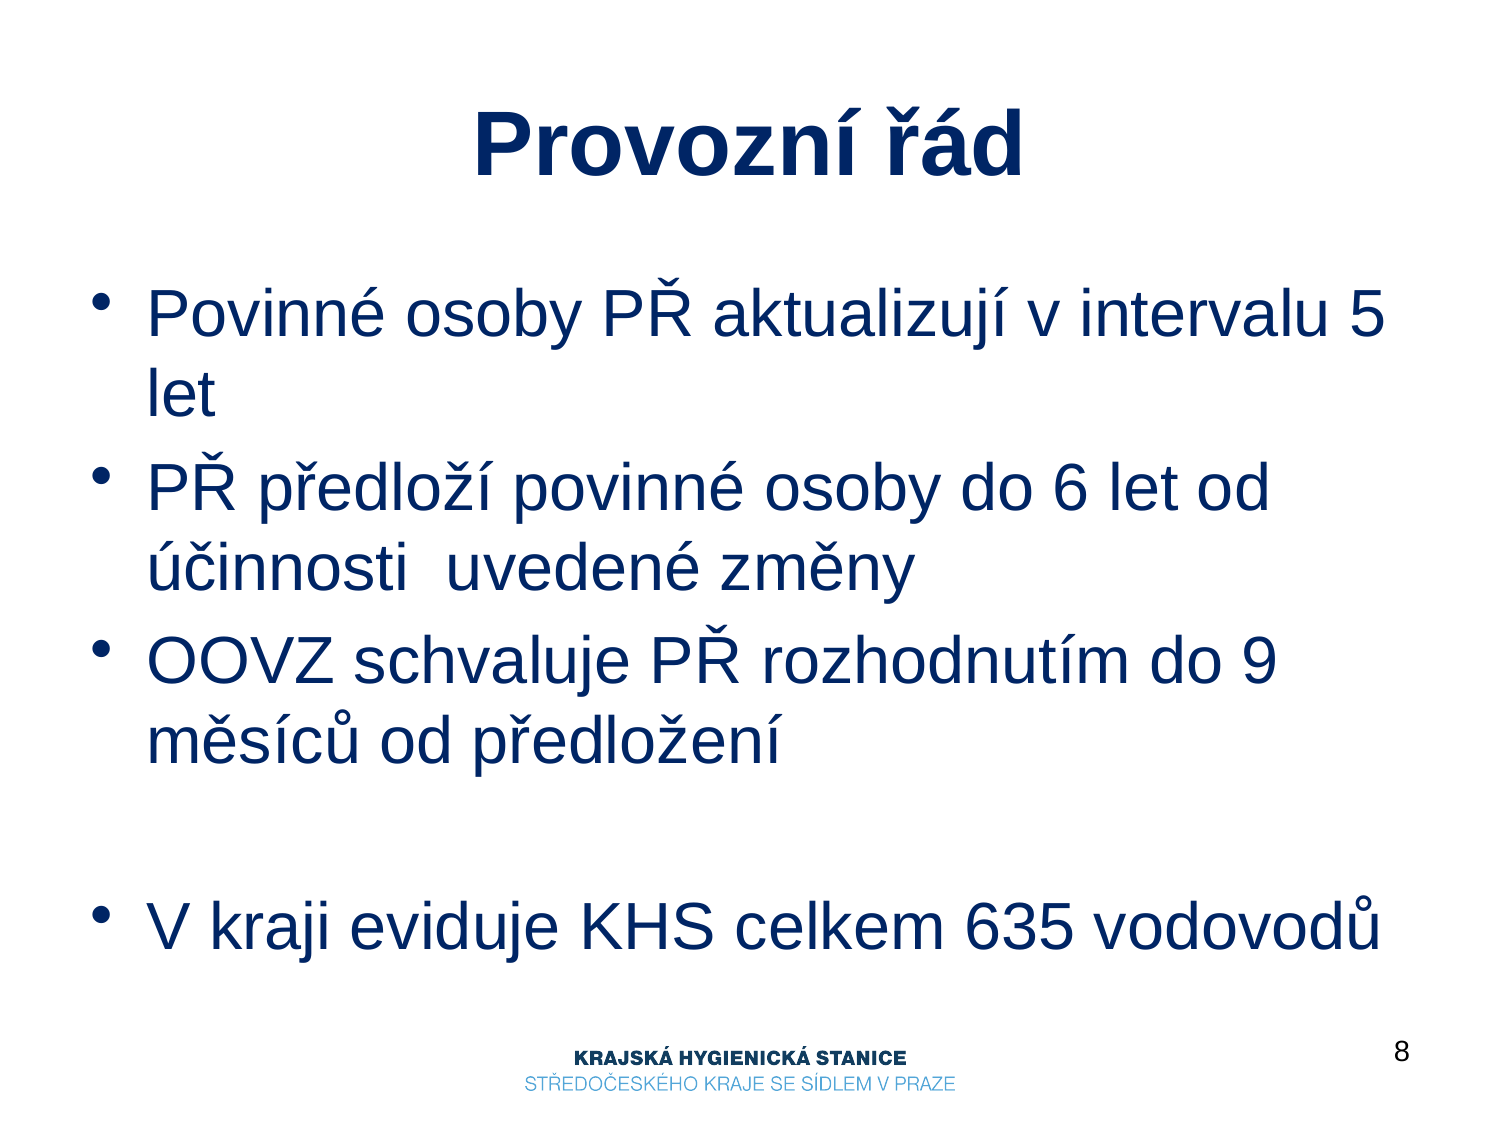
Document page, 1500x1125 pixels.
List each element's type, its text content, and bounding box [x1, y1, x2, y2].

list Povinné osoby PŘ aktualizují v intervalu 5 let PŘ předloží povinné osoby do 6 let od účinnosti uvedené změny OOVZ schvaluje PŘ rozhodnutím do 9 měsíců od předložení V kraji eviduje KHS celkem 635 vodovodů [75, 262, 1425, 1005]
picture [525, 1046, 955, 1091]
slide_number 8 [1074, 1024, 1425, 1103]
title Provozní řád [75, 45, 1425, 233]
